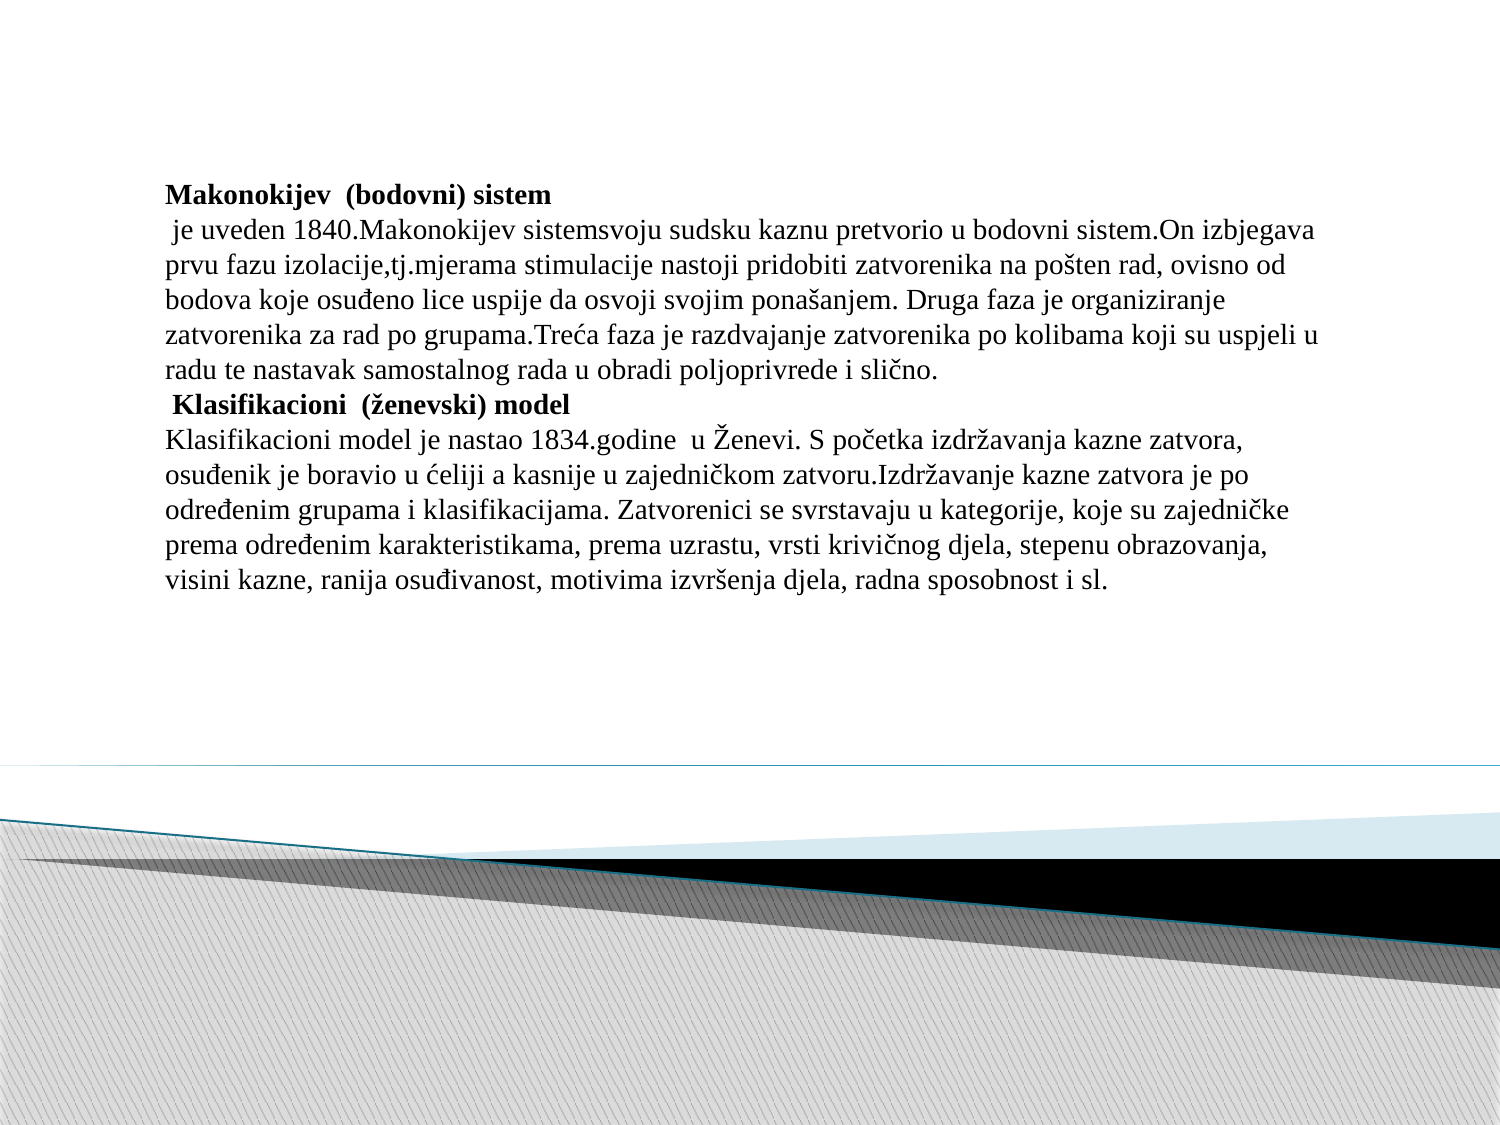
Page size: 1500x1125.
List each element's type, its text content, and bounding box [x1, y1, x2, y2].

text_box Makonokijev (bodovni) sistem je uveden 1840.Makonokijev sistemsvoju sudsku kaznu pretvorio u bodovni sistem.On izbjegava prvu fazu izolacije,tj.mjerama stimulacije nastoji pridobiti zatvorenika na pošten rad, ovisno od bodova koje osuđeno lice uspije da osvoji svojim ponašanjem. Druga faza je organiziranje zatvorenika za rad po grupama.Treća faza je razdvajanje zatvorenika po kolibama koji su uspjeli u radu te nastavak samostalnog rada u obradi poljoprivrede i slično. Klasifikacioni (ženevski) model Klasifikacioni model je nastao 1834.godine u Ženevi. S početka izdržavanja kazne zatvora, osuđenik je boravio u ćeliji a kasnije u zajedničkom zatvoru.Izdržavanje kazne zatvora je po određenim grupama i klasifikacijama. Zatvorenici se svrstavaju u kategorije, koje su zajedničke prema određenim karakteristikama, prema uzrastu, vrsti krivičnog djela, stepenu obrazovanja, visini kazne, ranija osuđivanost, motivima izvršenja djela, radna sposobnost i sl. [149, 167, 1350, 595]
picture [5, 859, 1500, 989]
